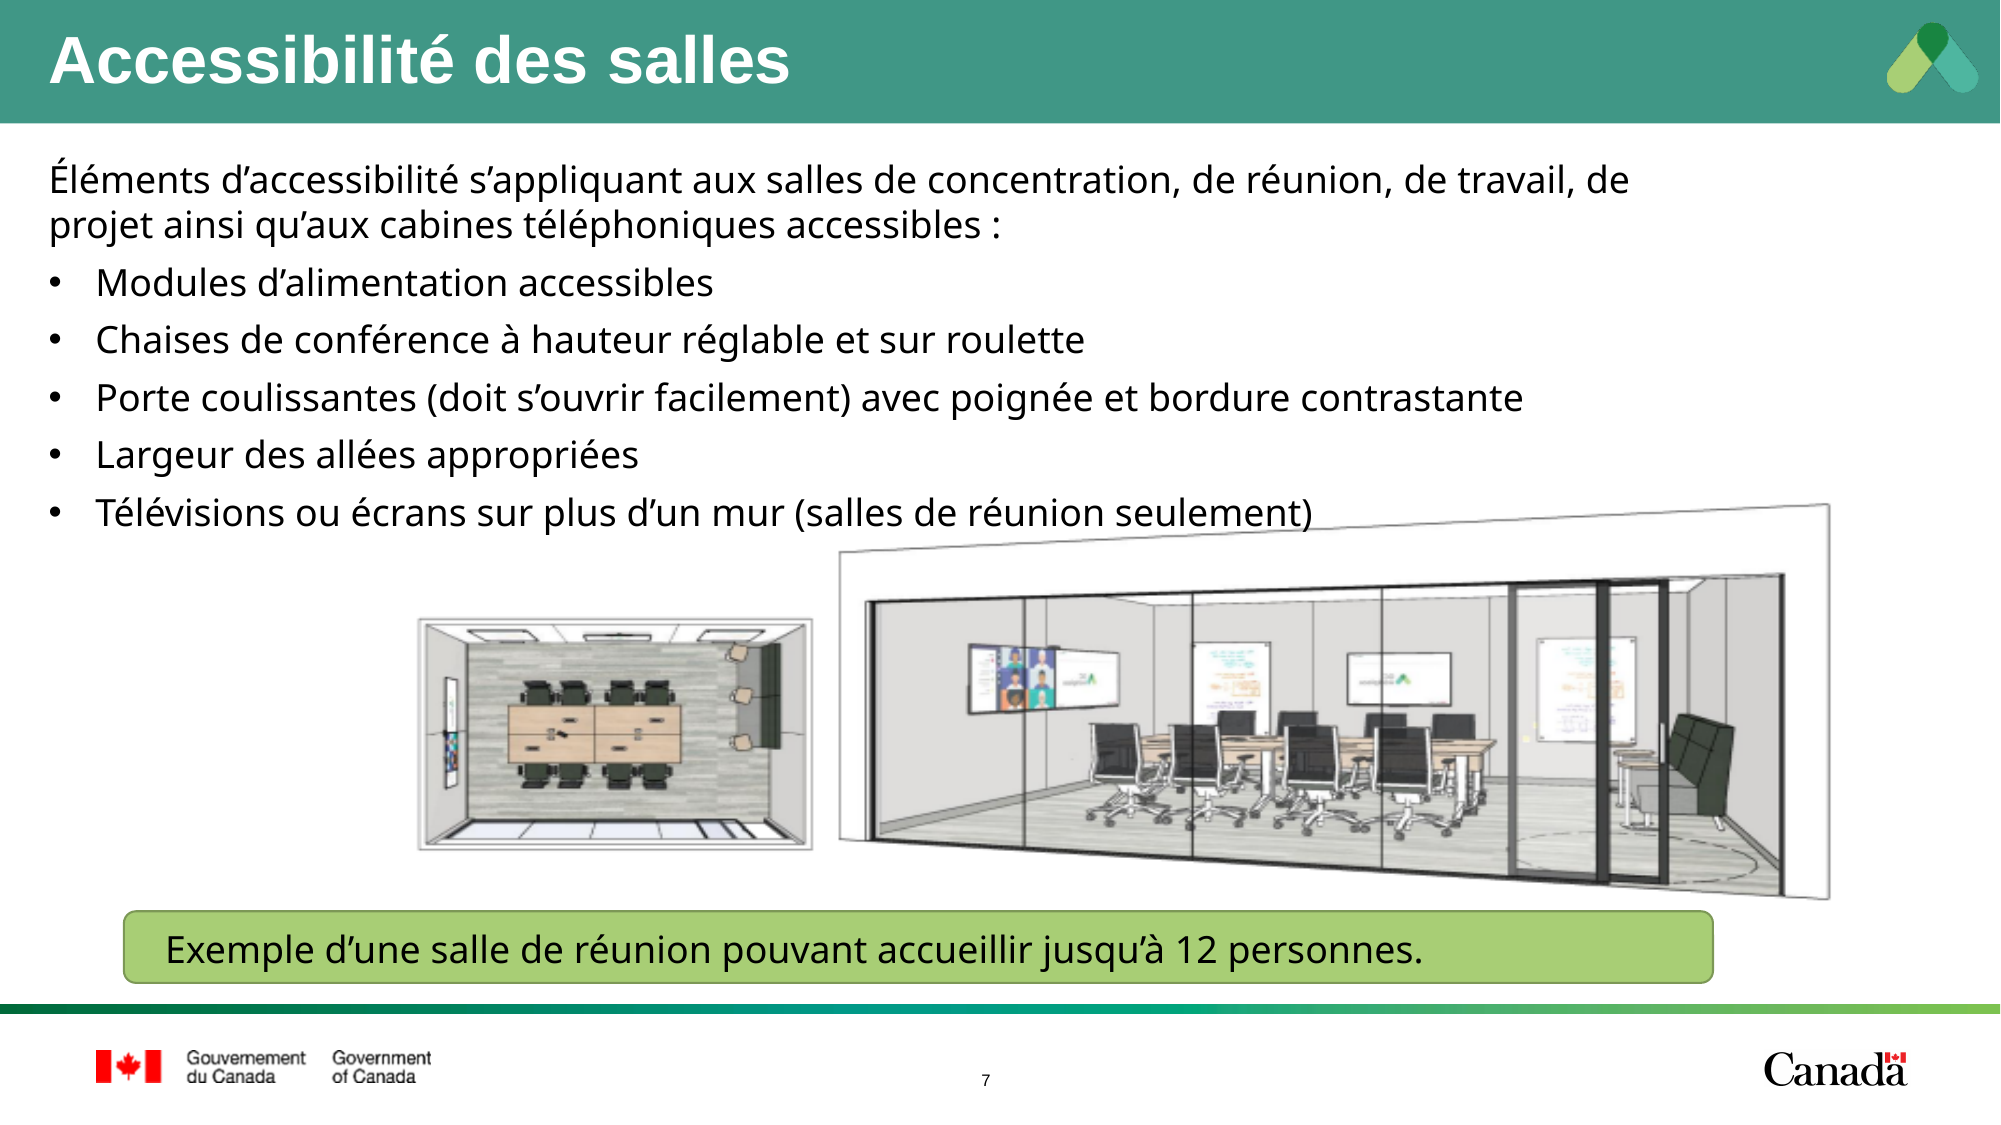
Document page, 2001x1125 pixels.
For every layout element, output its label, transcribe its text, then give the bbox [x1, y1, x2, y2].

picture [0, 1004, 2001, 1014]
text_box Éléments d’accessibilité s’appliquant aux salles de concentration, de réunion, de travail, de projet ainsi qu’aux cabines téléphoniques accessibles : Modules d’alimentation accessibles Chaises de conférence à hauteur réglable et sur roulette Porte coulissantes (doit s’ouvrir facilement) avec poignée et bordure contrastante Largeur des allées appropriées Télévisions ou écrans sur plus d’un mur (salles de réunion seulement) [33, 148, 1672, 542]
picture [96, 1050, 431, 1083]
text_box [0, 0, 2000, 124]
text_box Exemple d’une salle de réunion pouvant accueillir jusqu’à 12 personnes. [150, 918, 1850, 979]
text_box [122, 910, 1712, 984]
picture [407, 470, 1887, 959]
text_box Accessibilité des salles [33, 5, 1866, 105]
picture [1764, 1049, 1911, 1087]
picture [1886, 22, 1980, 104]
